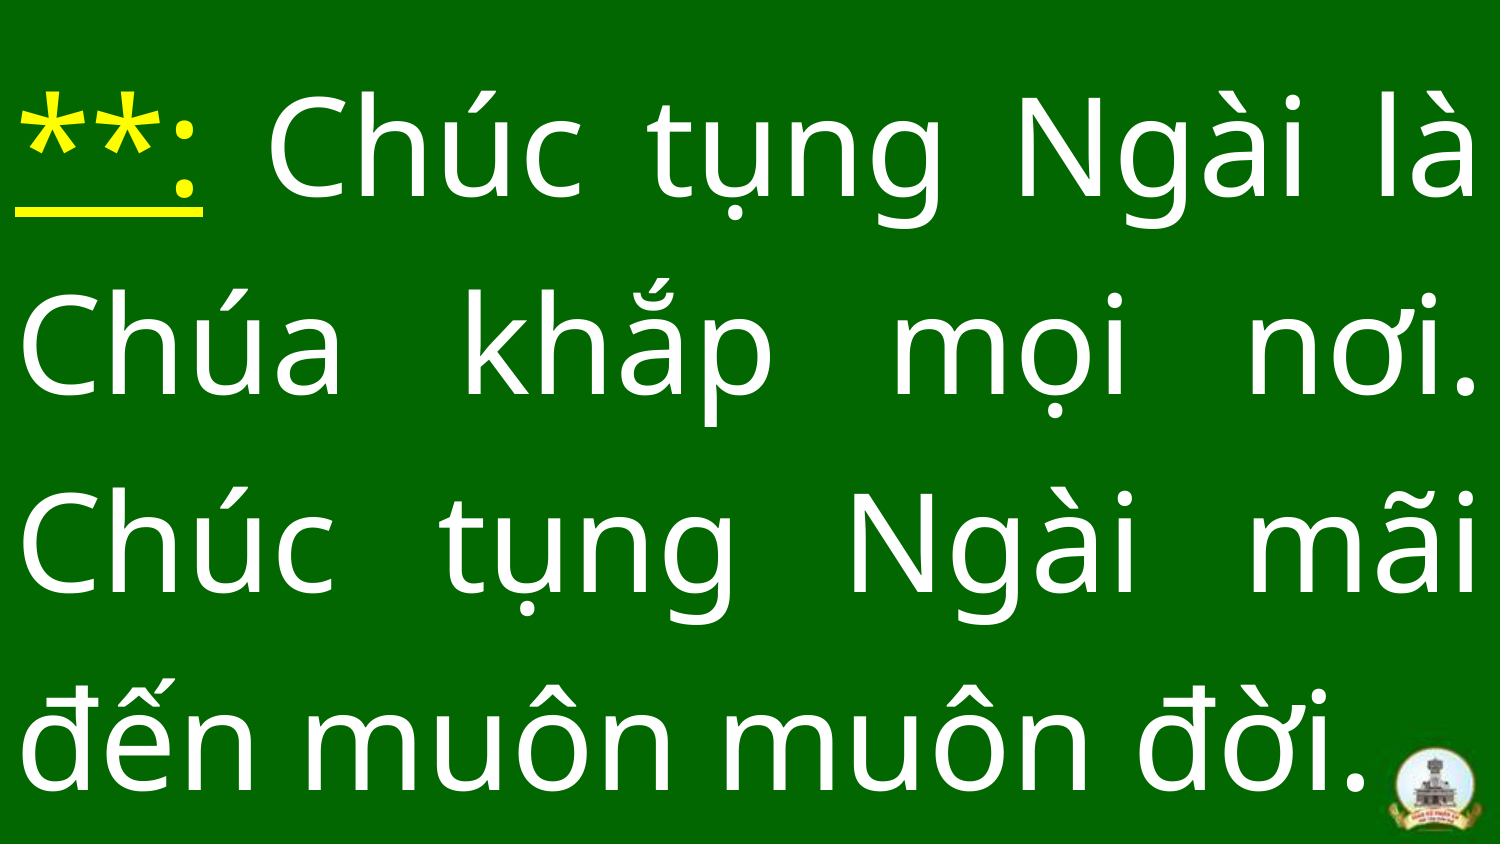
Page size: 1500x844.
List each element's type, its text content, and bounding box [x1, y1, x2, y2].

title **: Chúc tụng Ngài là Chúa khắp mọi nơi. Chúc tụng Ngài mãi đến muôn muôn đời. [0, 0, 1500, 844]
